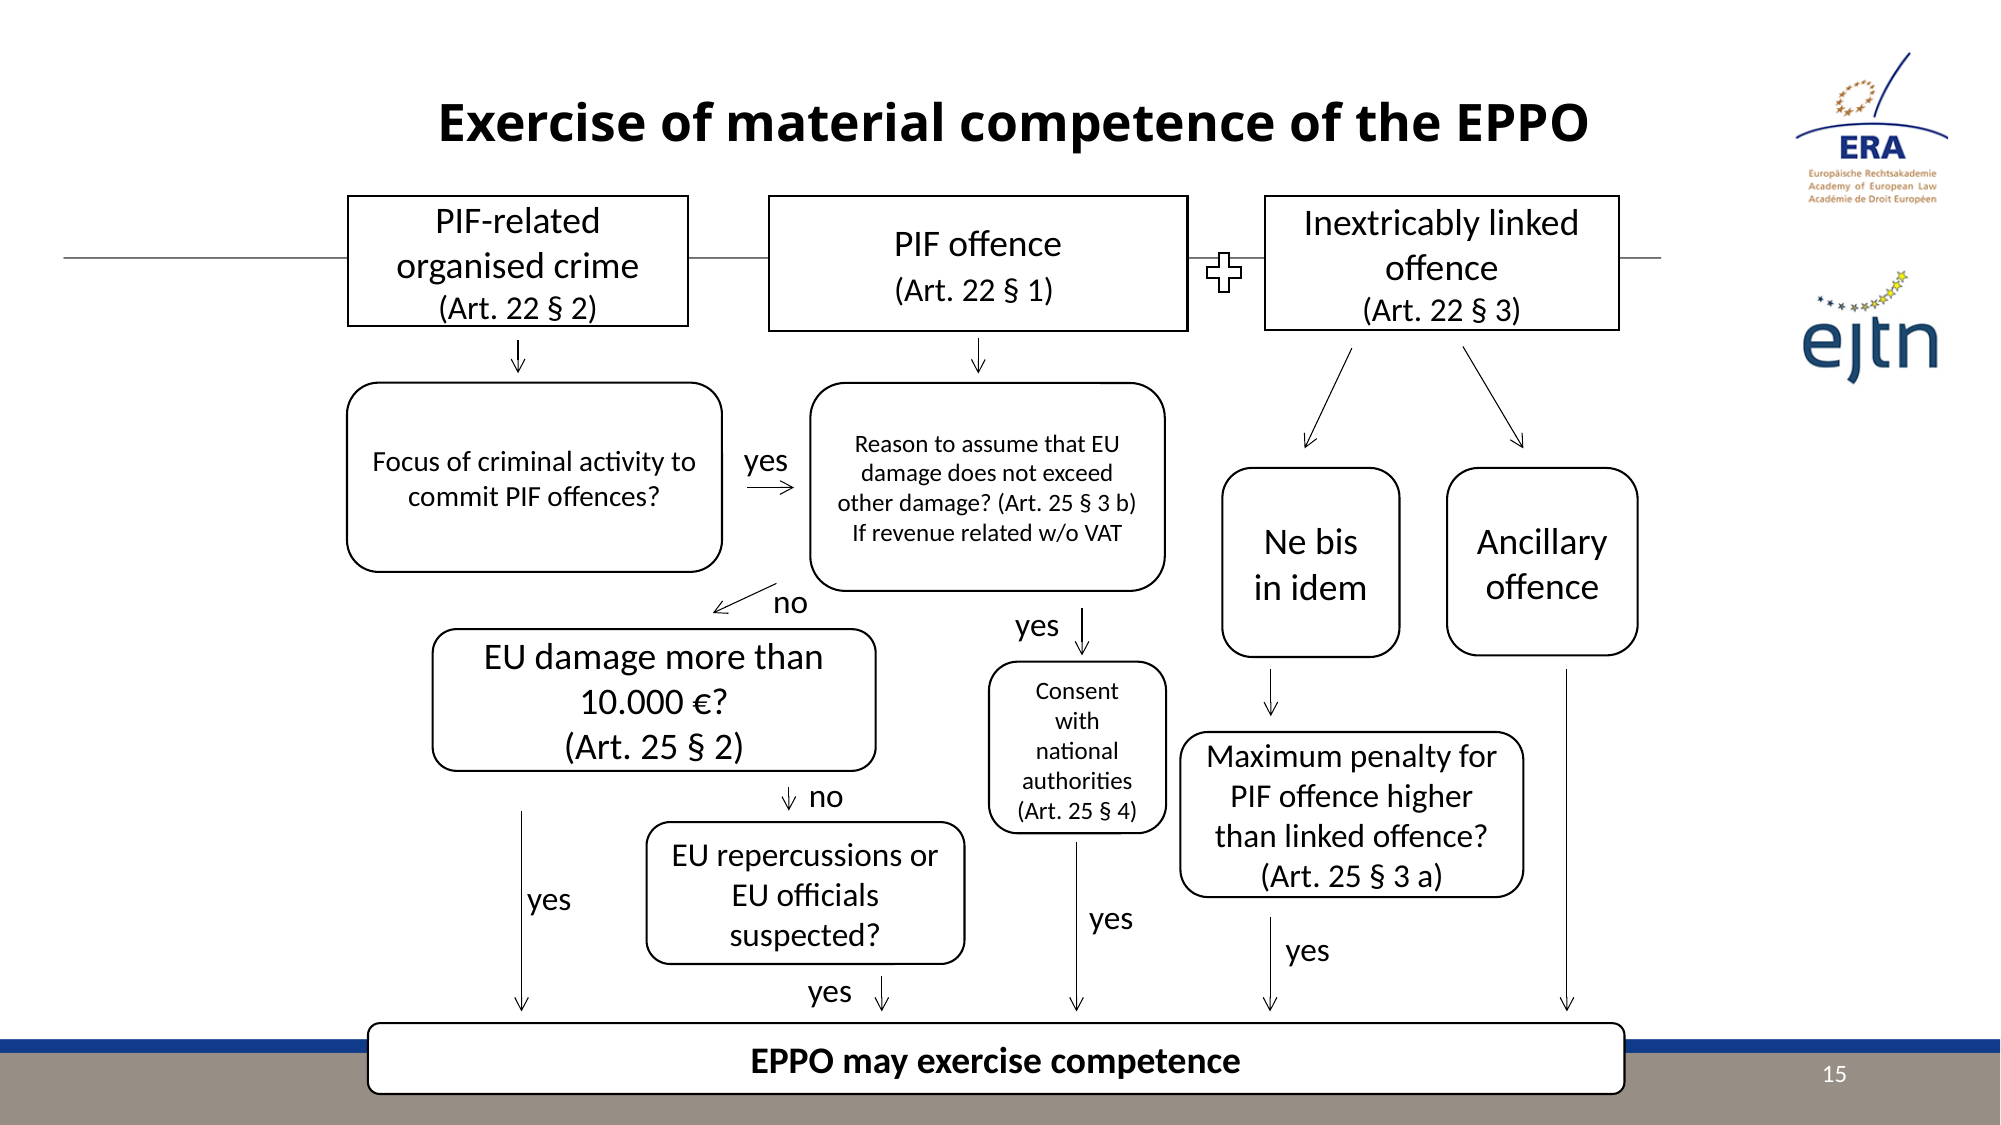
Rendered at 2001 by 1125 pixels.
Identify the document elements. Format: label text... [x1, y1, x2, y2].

text_box yes [729, 431, 830, 486]
text_box EPPO may exercise competence [366, 1022, 1626, 1096]
text_box Inextricably linked offence (Art. 22 § 3) [1264, 195, 1620, 331]
text_box PIF-related organised crime (Art. 22 § 2) [347, 195, 689, 327]
text_box [1206, 252, 1242, 293]
picture [0, 0, 2001, 1125]
text_box Consent with national authorities (Art. 25 § 4) [987, 660, 1168, 835]
text_box EU damage more than 10.000 €? (Art. 25 § 2) [431, 628, 877, 772]
text_box no [758, 572, 833, 628]
text_box yes [793, 961, 875, 1017]
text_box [1462, 346, 1524, 449]
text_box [1304, 348, 1352, 449]
text_box PIF offence (Art. 22 § 1) [768, 195, 1189, 332]
text_box Ancillary offence [1446, 466, 1639, 657]
text_box Ne bis in idem [1221, 466, 1401, 659]
title Exercise of material competence of the EPPO [422, 66, 1699, 183]
text_box Maximum penalty for PIF offence higher than linked offence? (Art. 25 § 3 a) [1179, 730, 1525, 899]
text_box yes [1000, 595, 1078, 696]
text_box yes [1077, 888, 1169, 944]
text_box EU repercussions or EU officials suspected? [645, 821, 966, 966]
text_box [712, 583, 777, 614]
text_box yes [522, 869, 657, 925]
text_box Focus of criminal activity to commit PIF offences? [345, 381, 724, 573]
text_box Reason to assume that EU damage does not exceed other damage? (Art. 25 § 3 b) If revenue related w/o VAT [809, 381, 1166, 592]
text_box yes [512, 869, 521, 925]
text_box no [793, 766, 876, 822]
text_box yes [1271, 920, 1423, 975]
slide_number 15 [1412, 1042, 1863, 1103]
